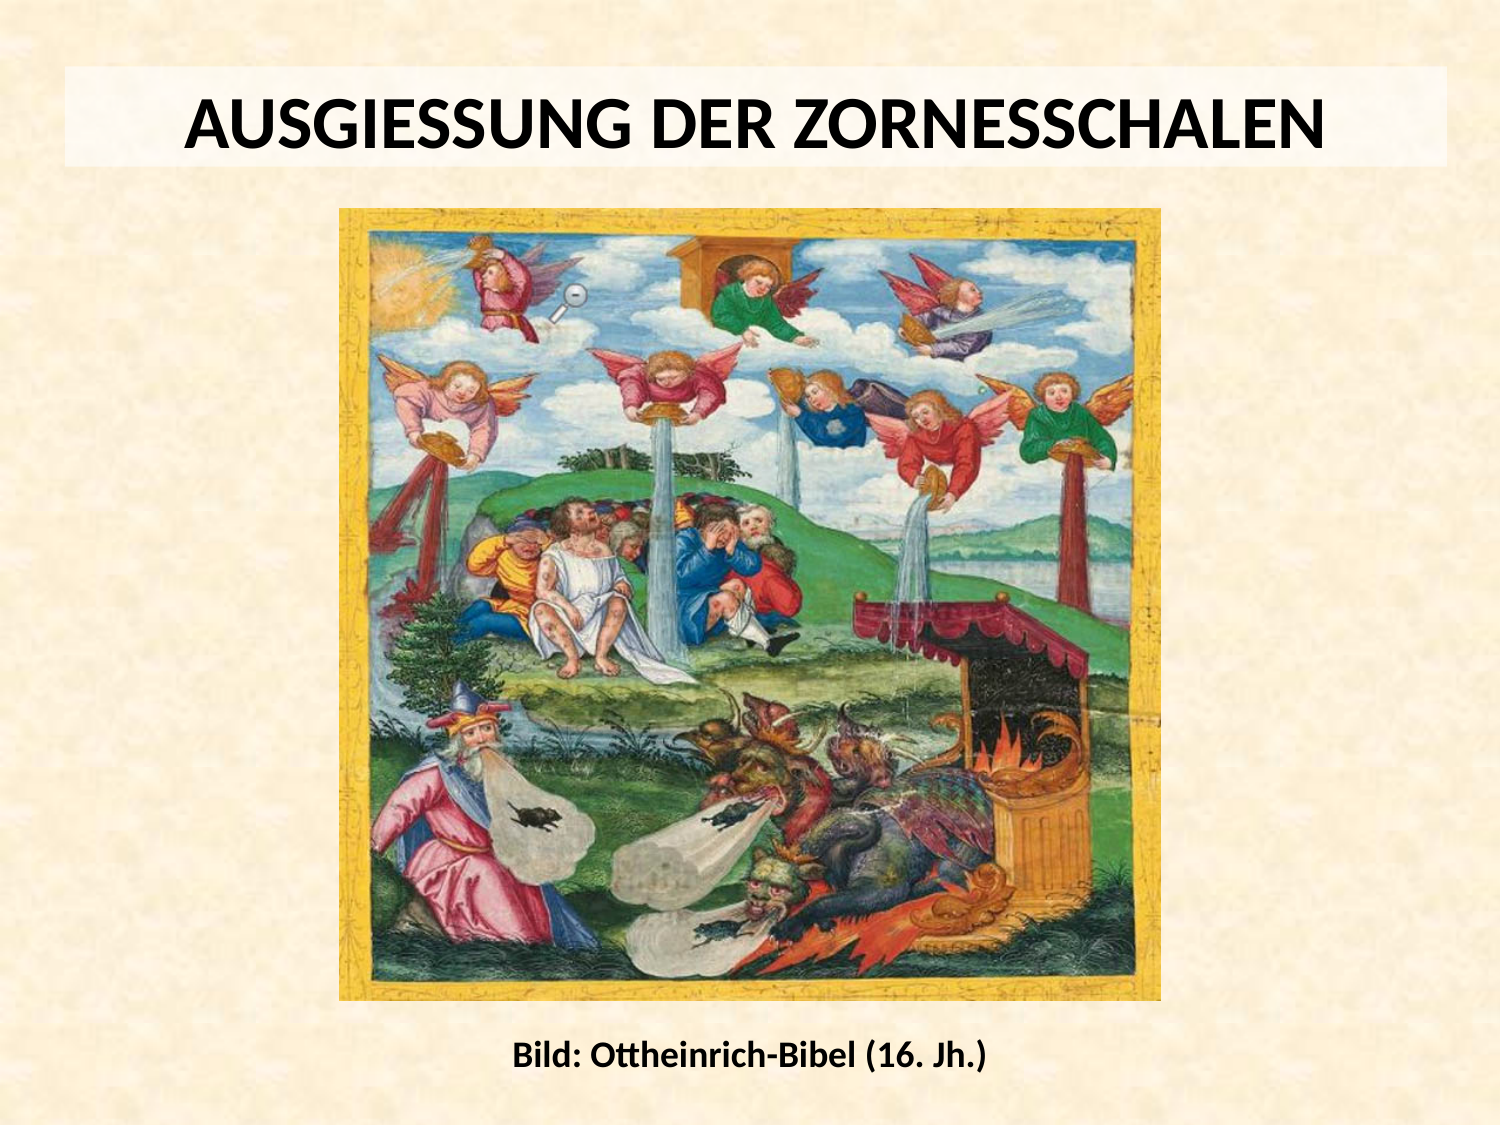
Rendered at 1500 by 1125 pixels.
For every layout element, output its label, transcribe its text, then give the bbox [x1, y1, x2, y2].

text_box Bild: Ottheinrich-Bibel (16. Jh.) [53, 1023, 1447, 1083]
text_box AUSGIESSUNG DER ZORNESSCHALEN [64, 66, 1447, 167]
picture [0, 0, 1500, 1125]
